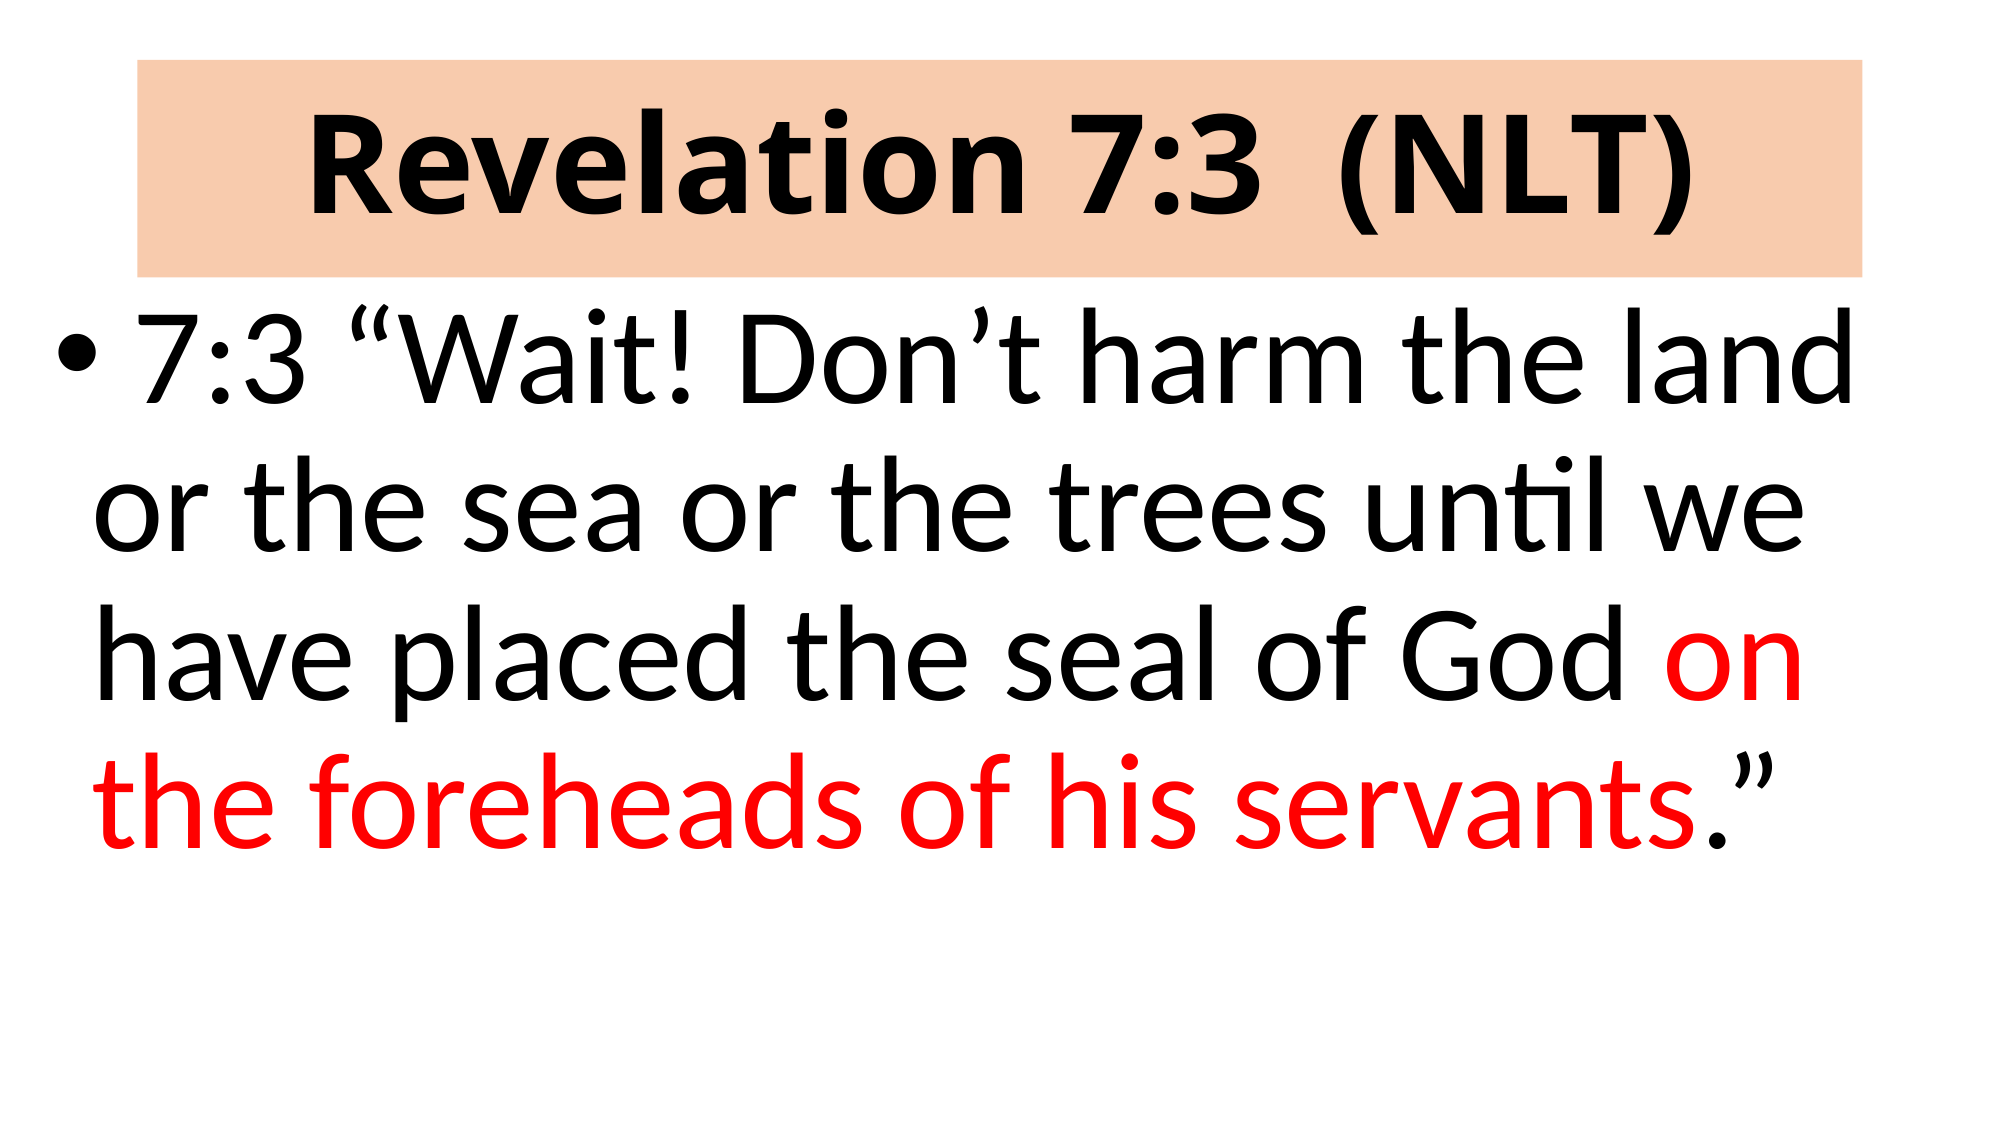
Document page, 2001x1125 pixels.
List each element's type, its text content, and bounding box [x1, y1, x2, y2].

title Revelation 7:3 (NLT) [137, 59, 1863, 277]
list 7:3 “Wait! Don’t harm the land or the sea or the trees until we have placed the seal of God on the foreheads of his servants.” [38, 277, 1962, 1072]
